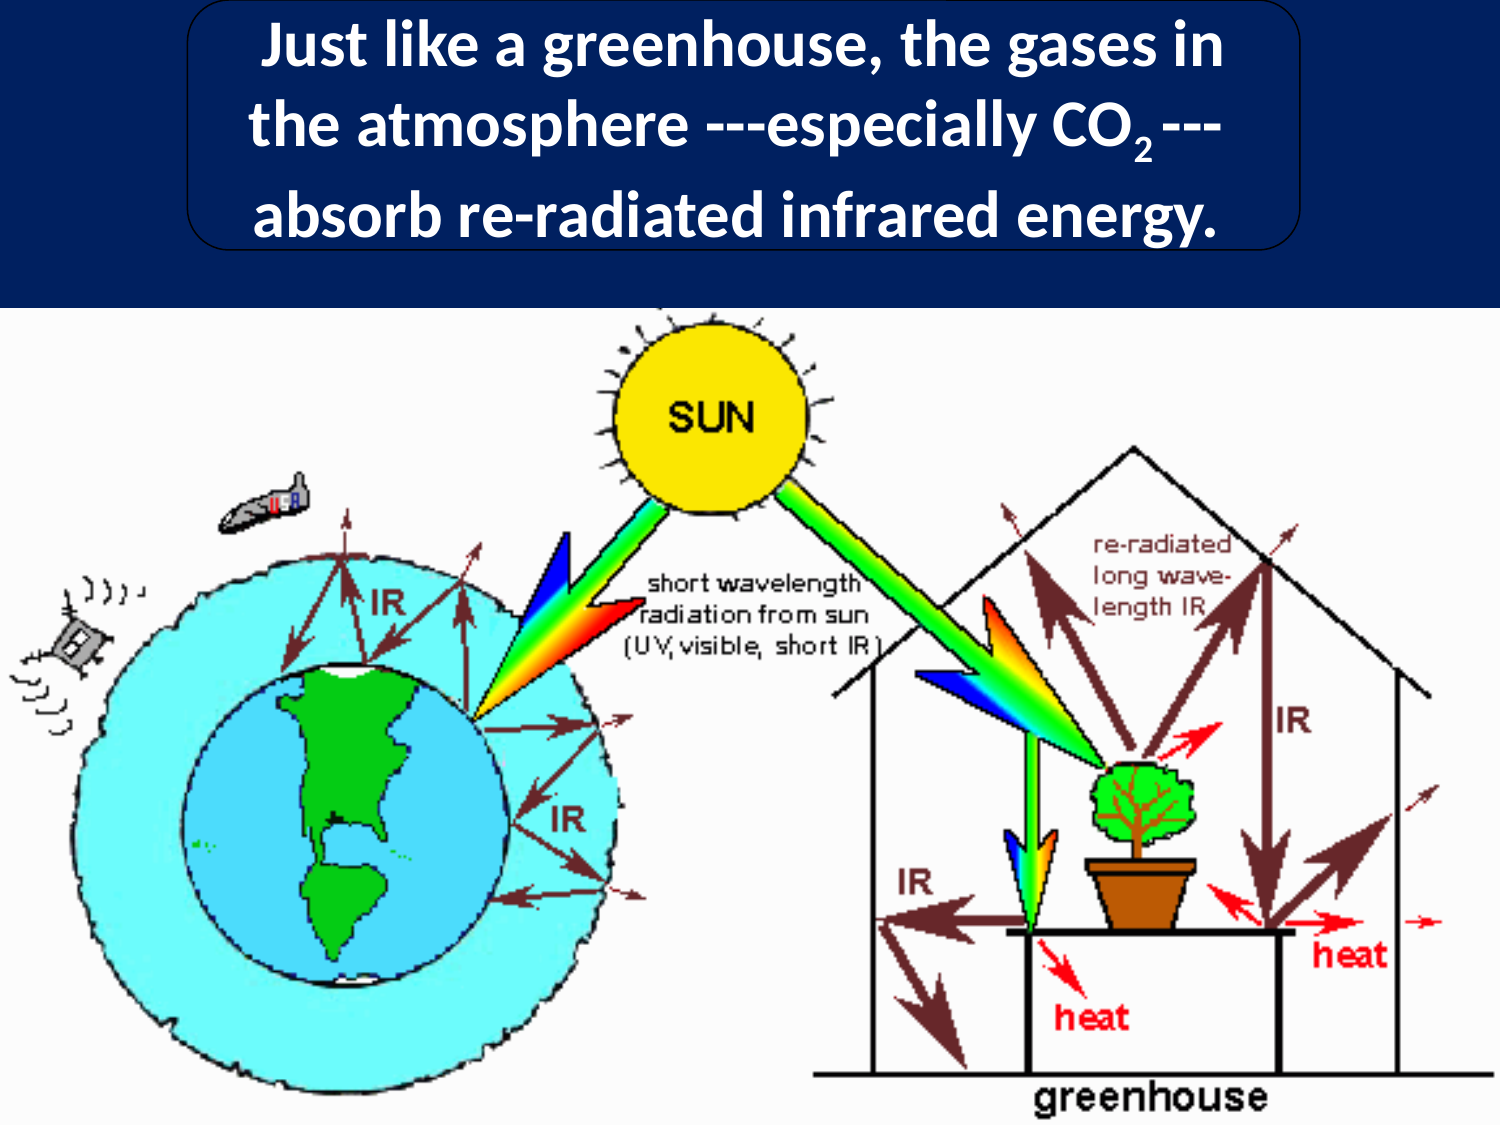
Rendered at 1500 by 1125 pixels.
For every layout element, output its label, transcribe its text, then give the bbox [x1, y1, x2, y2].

picture [0, 308, 1500, 1125]
text_box Just like a greenhouse, the gases in the atmosphere ---especially CO2 --- absorb re-radiated infrared energy. [187, 0, 1300, 250]
